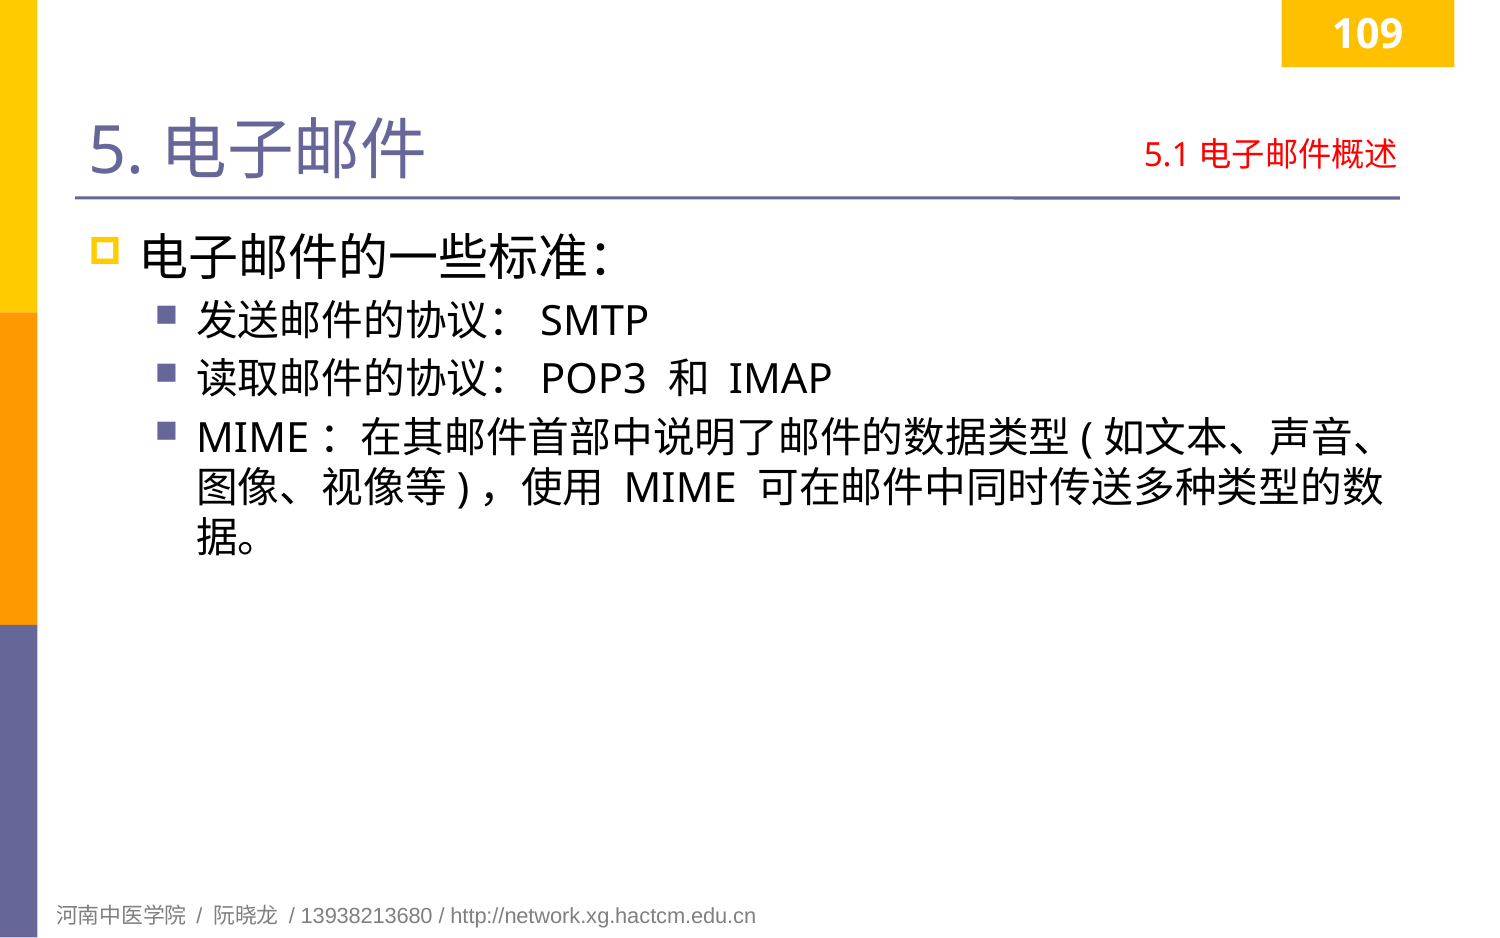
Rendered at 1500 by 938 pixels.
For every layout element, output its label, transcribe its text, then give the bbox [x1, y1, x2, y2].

list 电子邮件的一些标准： 发送邮件的协议：SMTP 读取邮件的协议：POP3 和 IMAP MIME：在其邮件首部中说明了邮件的数据类型(如文本、声音、图像、视像等)，使用 MIME 可在邮件中同时传送多种类型的数据。 [75, 218, 1425, 839]
slide_number 109 [1281, 0, 1455, 68]
list 5.1电子邮件概述 [939, 126, 1412, 186]
title 5.电子邮件 [75, 37, 1425, 194]
